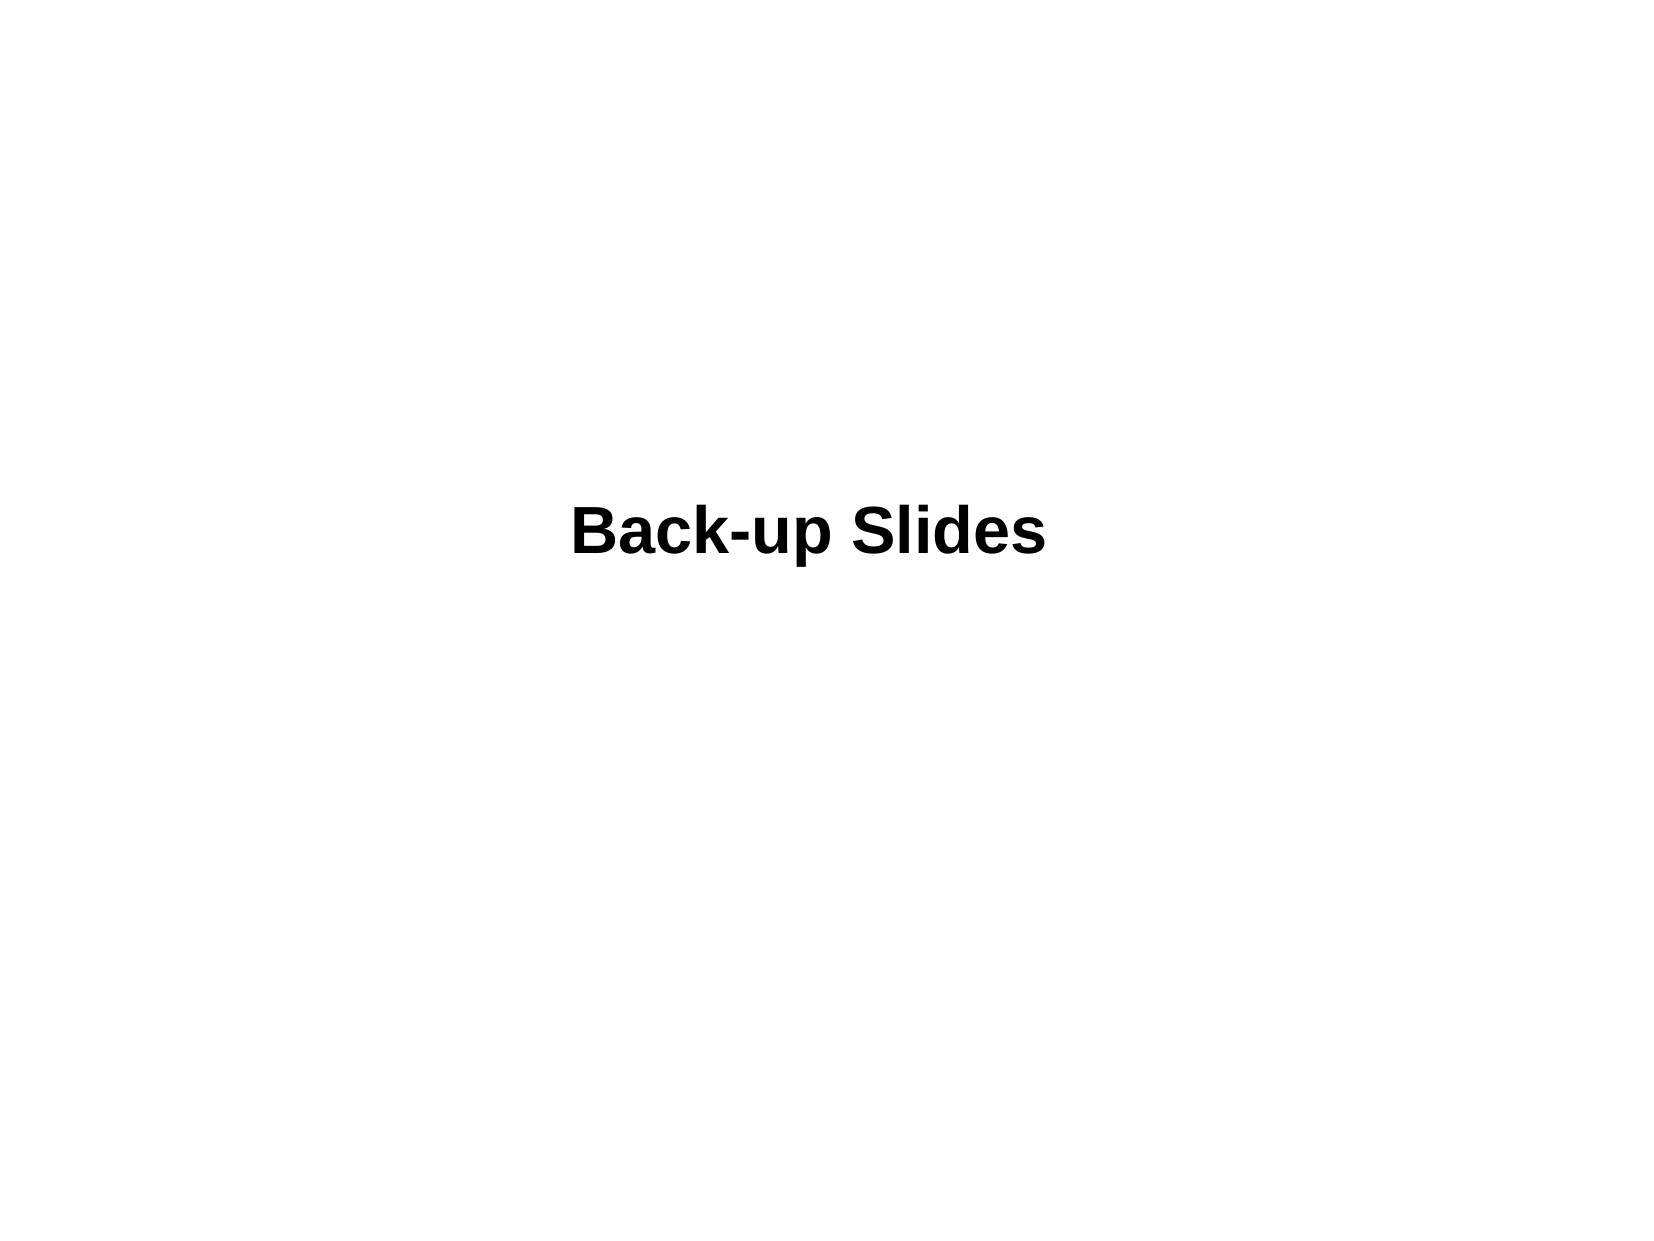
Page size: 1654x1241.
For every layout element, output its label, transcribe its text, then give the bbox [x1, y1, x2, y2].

text_box Back-up Slides [555, 486, 1123, 650]
